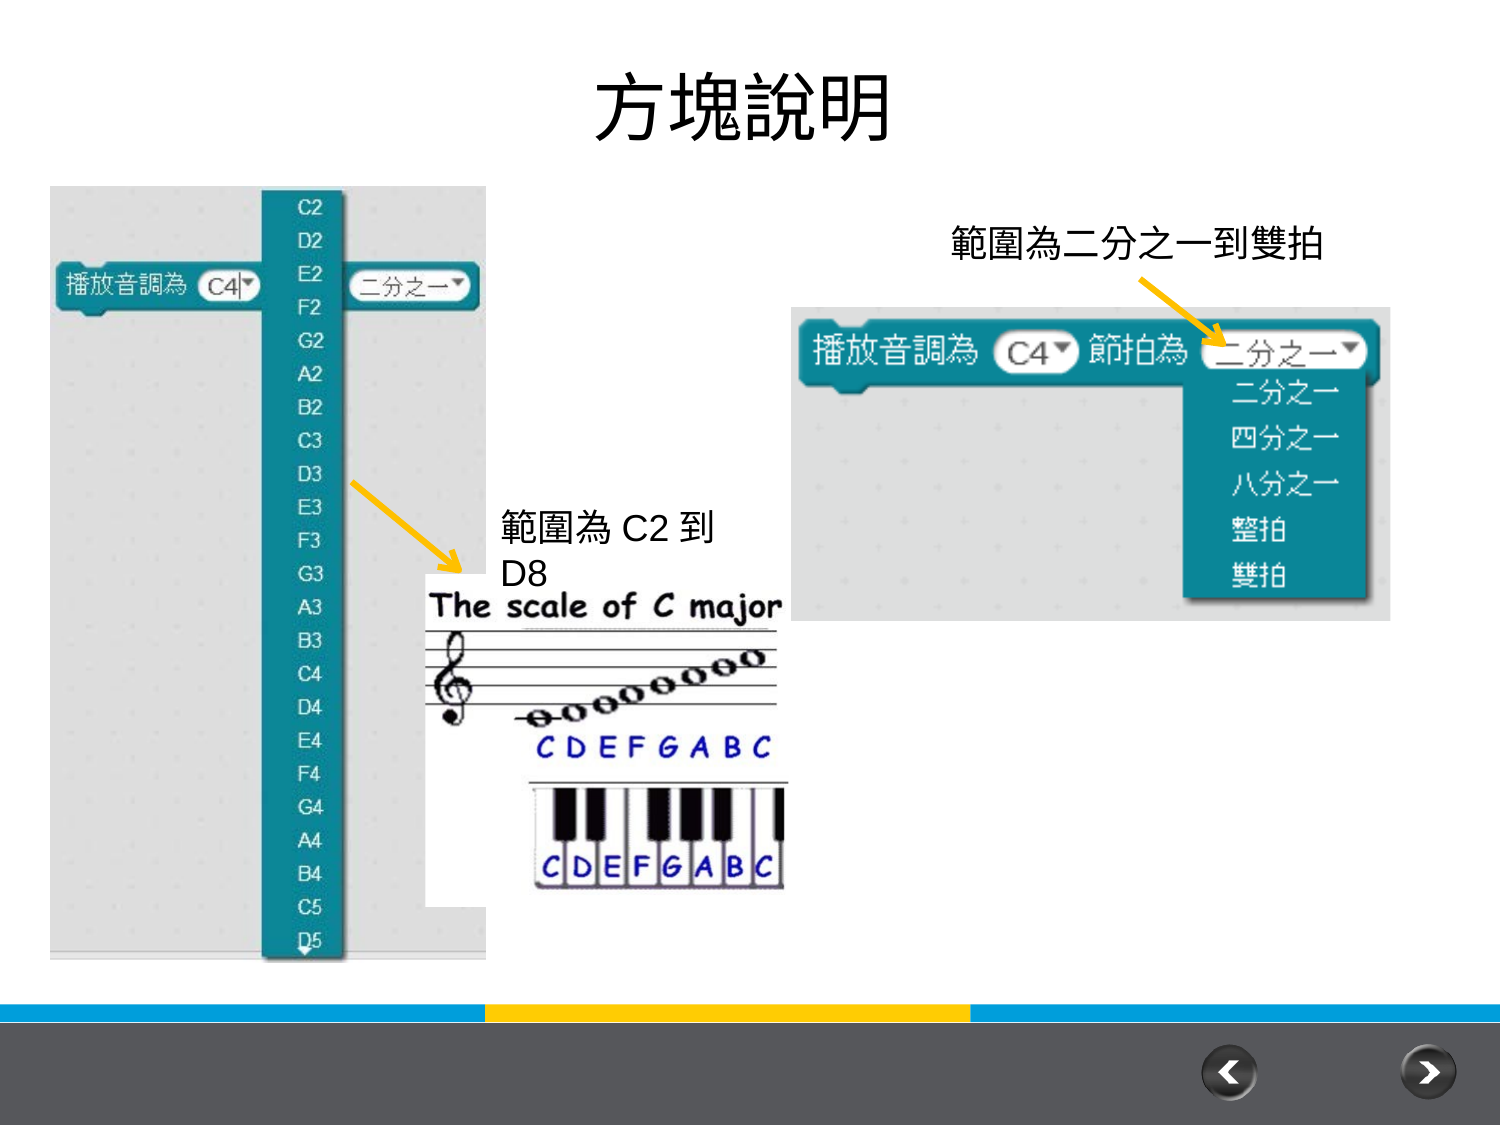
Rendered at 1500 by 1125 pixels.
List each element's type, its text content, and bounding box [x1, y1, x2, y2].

text_box 範圍為C2到D8 [498, 501, 749, 594]
text_box [791, 307, 1391, 621]
text_box [485, 1004, 970, 1023]
text_box [1398, 1041, 1459, 1101]
text_box [970, 1004, 1500, 1023]
text_box [425, 574, 789, 907]
text_box [50, 186, 486, 963]
text_box [1201, 323, 1224, 344]
text_box [0, 1004, 485, 1023]
text_box [0, 1023, 1500, 1125]
text_box [1198, 1042, 1259, 1103]
text_box 範圍為二分之一到雙拍 [948, 218, 1328, 266]
text_box [437, 549, 460, 571]
title 方塊說明 [590, 57, 896, 248]
